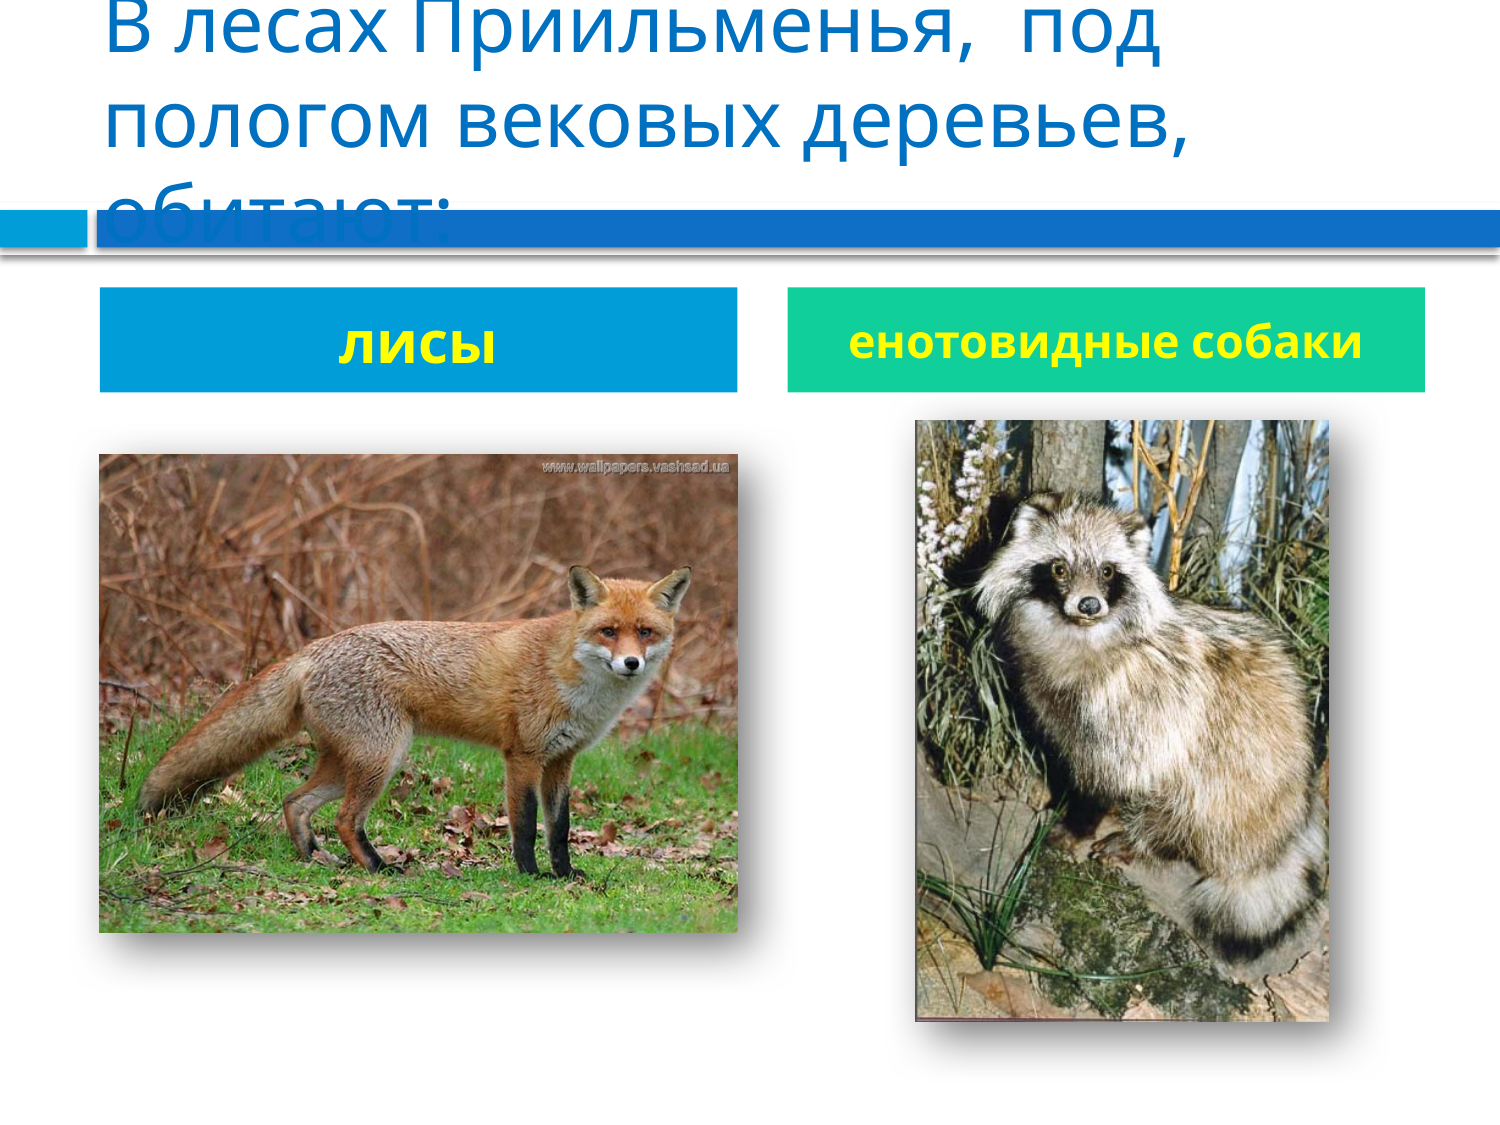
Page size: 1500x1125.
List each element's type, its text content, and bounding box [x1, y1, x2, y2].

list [99, 454, 738, 933]
list енотовидные собаки [787, 287, 1425, 393]
list лисы [99, 287, 738, 393]
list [915, 420, 1330, 1023]
title В лесах Приильменья, под пологом вековых деревьев, обитают: [87, 44, 1425, 188]
